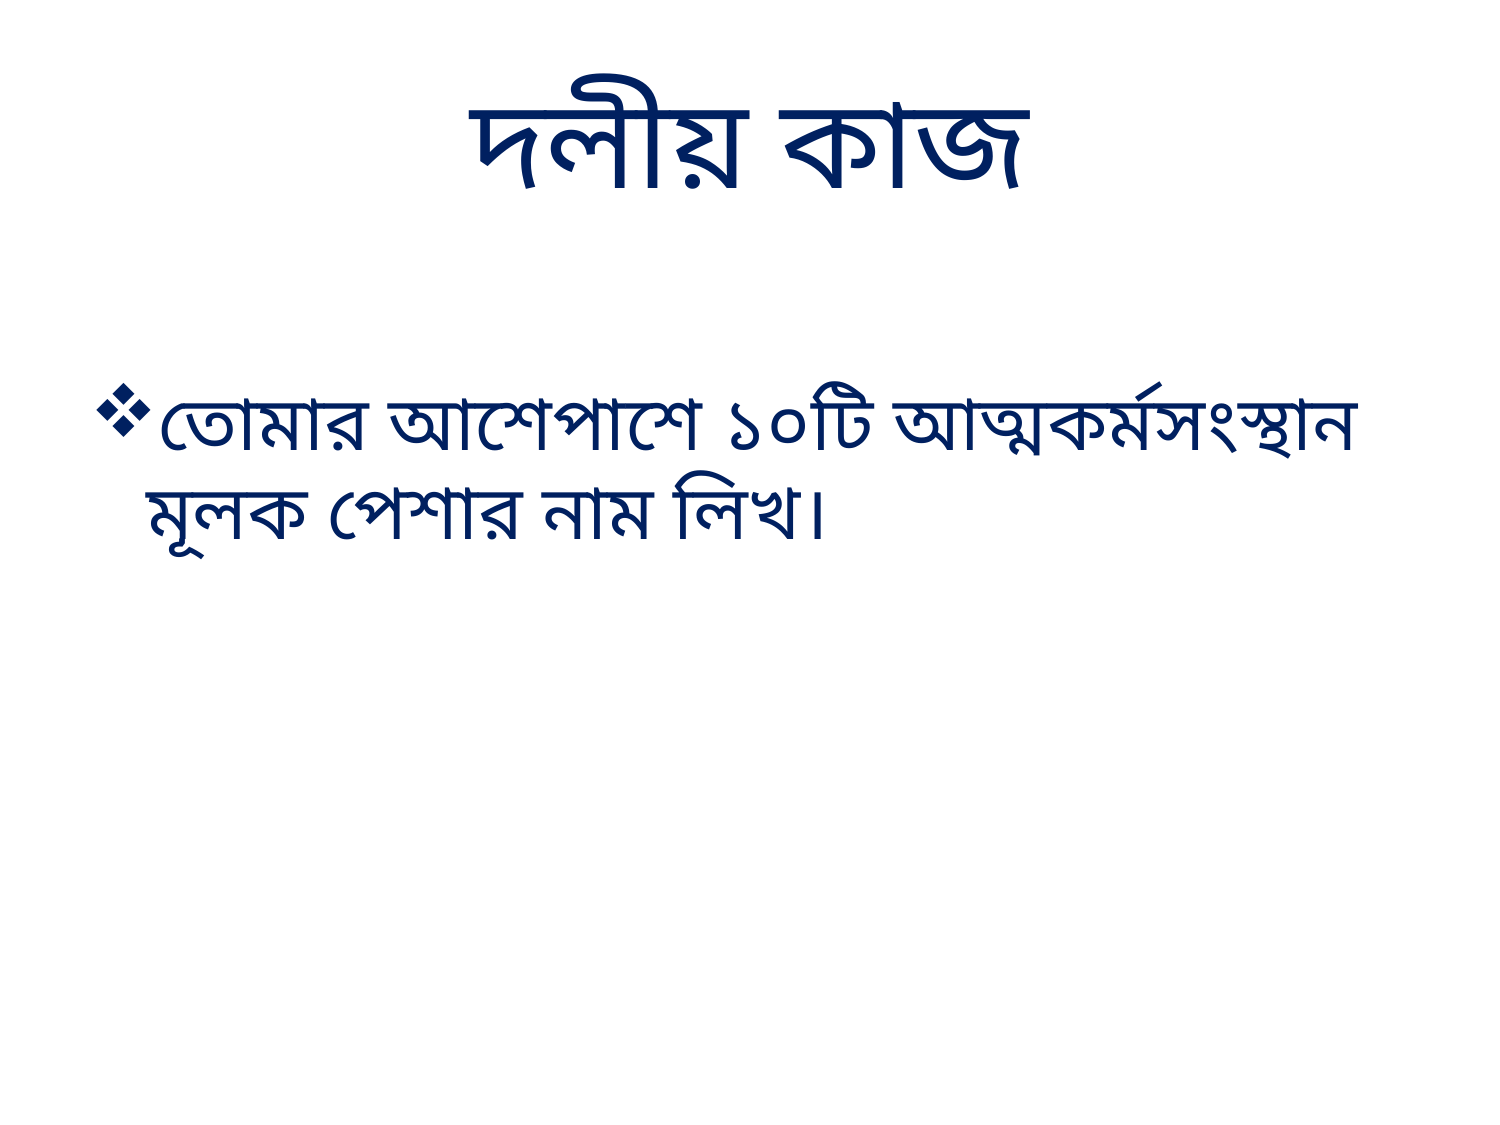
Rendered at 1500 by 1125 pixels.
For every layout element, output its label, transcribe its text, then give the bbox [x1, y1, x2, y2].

list তোমার আশেপাশে ১০টি আত্মকর্মসংস্থান মূলক পেশার নাম লিখ। [75, 262, 1425, 1005]
title দলীয় কাজ [75, 45, 1425, 233]
